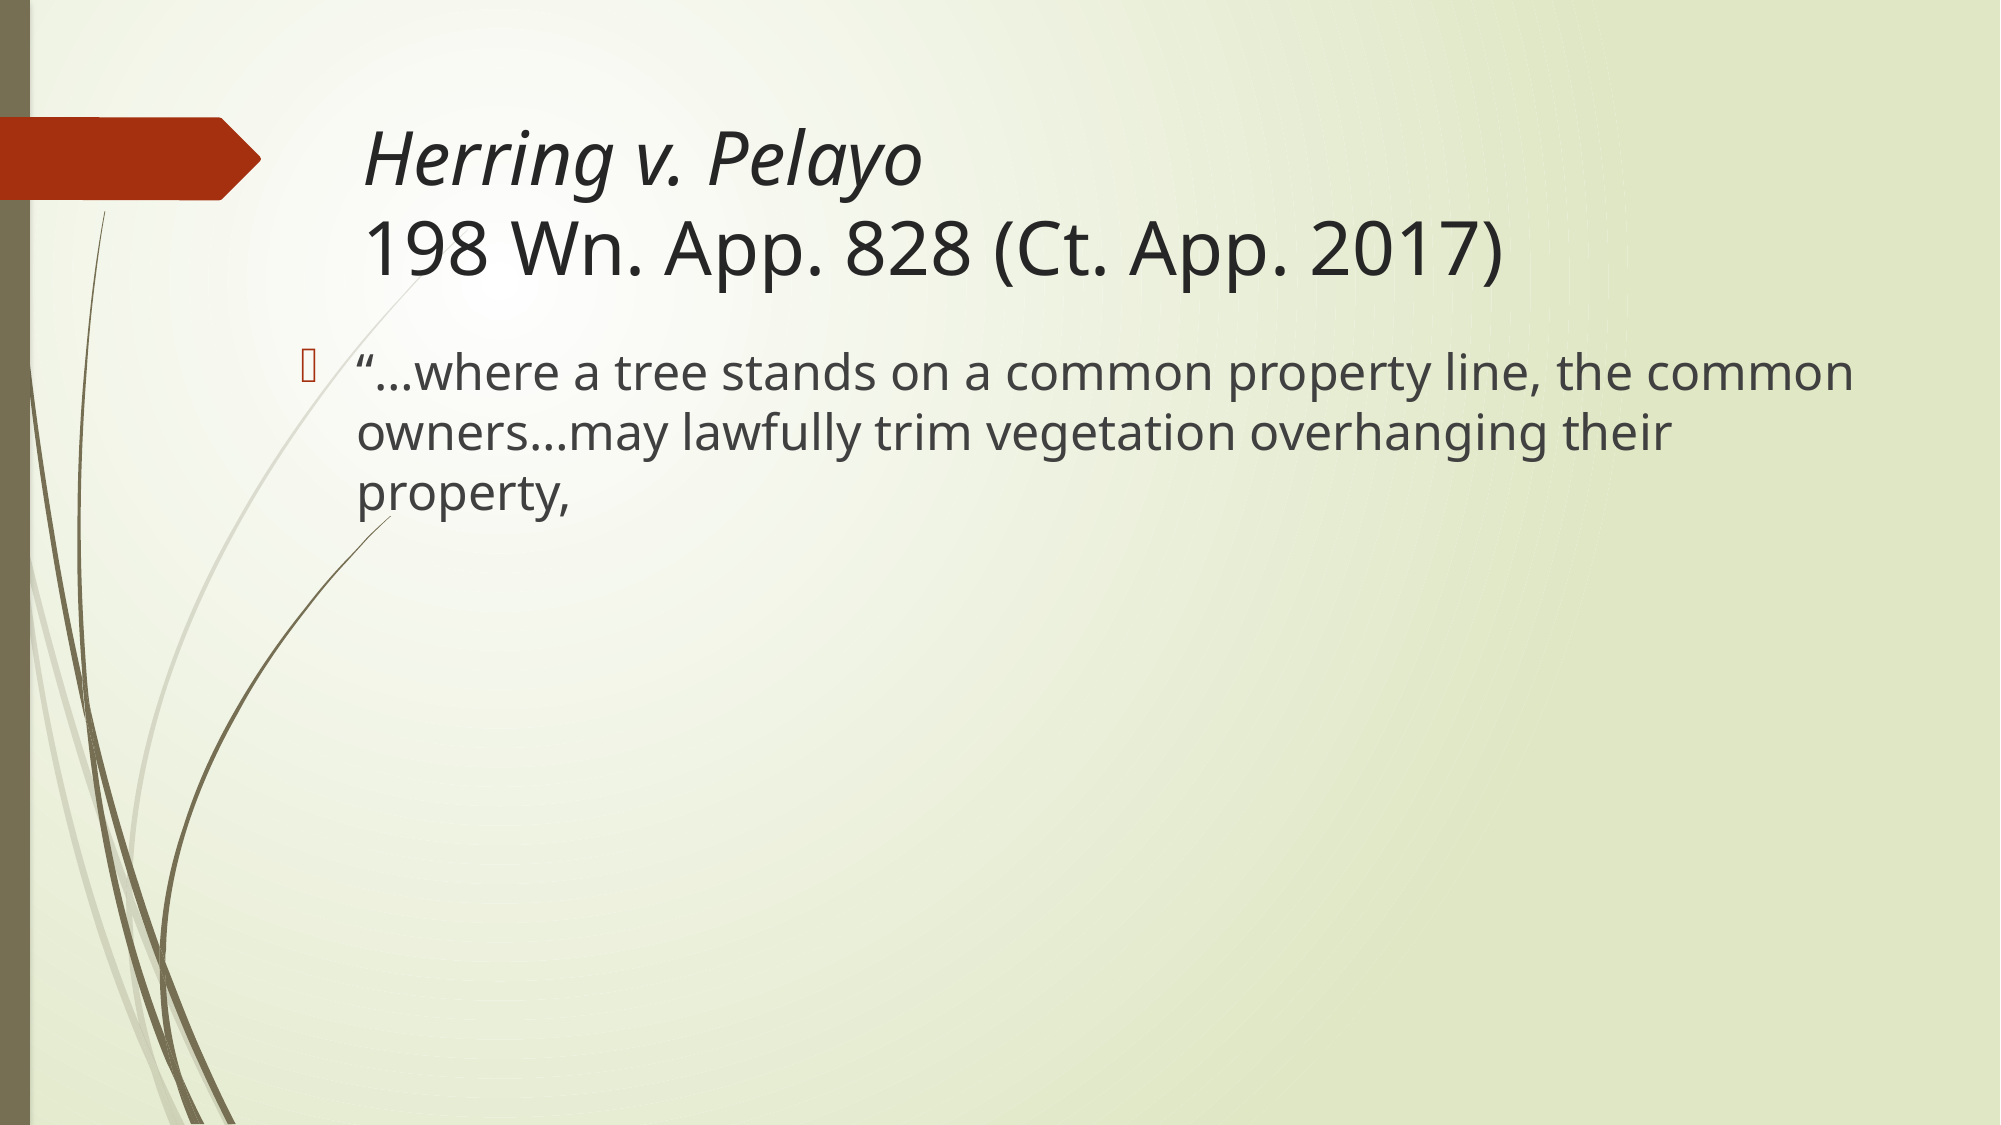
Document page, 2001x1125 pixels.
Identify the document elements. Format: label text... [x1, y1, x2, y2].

title Herring v. Pelayo 198 Wn. App. 828 (Ct. App. 2017) [347, 102, 2000, 313]
list “…where a tree stands on a common property line, the common owners…may lawfully trim vegetation overhanging their property, [285, 332, 1916, 1006]
